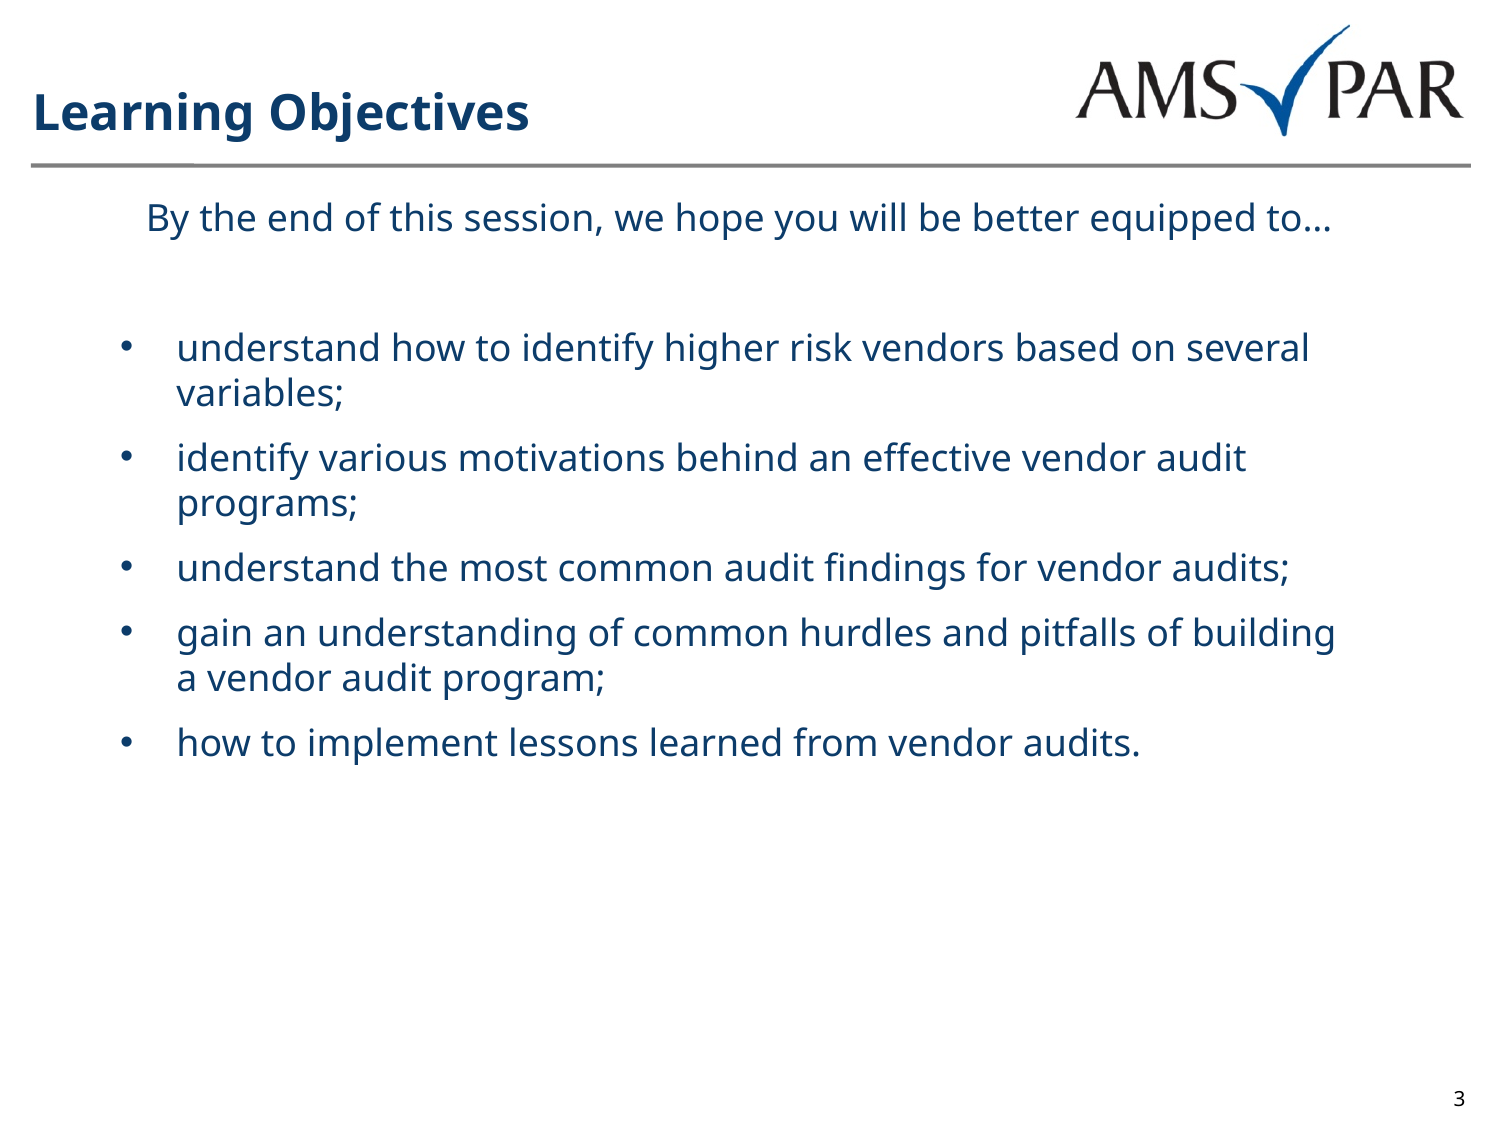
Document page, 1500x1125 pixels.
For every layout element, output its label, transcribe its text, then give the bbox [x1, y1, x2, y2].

text_box Learning Objectives [32, 80, 1065, 141]
text_box By the end of this session, we hope you will be better equipped to… understand how to identify higher risk vendors based on several variables; identify various motivations behind an effective vendor audit programs; understand the most common audit findings for vendor audits; gain an understanding of common hurdles and pitfalls of building a vendor audit program; how to implement lessons learned from vendor audits. [105, 185, 1375, 990]
slide_number 2 [1438, 1084, 1472, 1111]
picture [1070, 24, 1469, 138]
